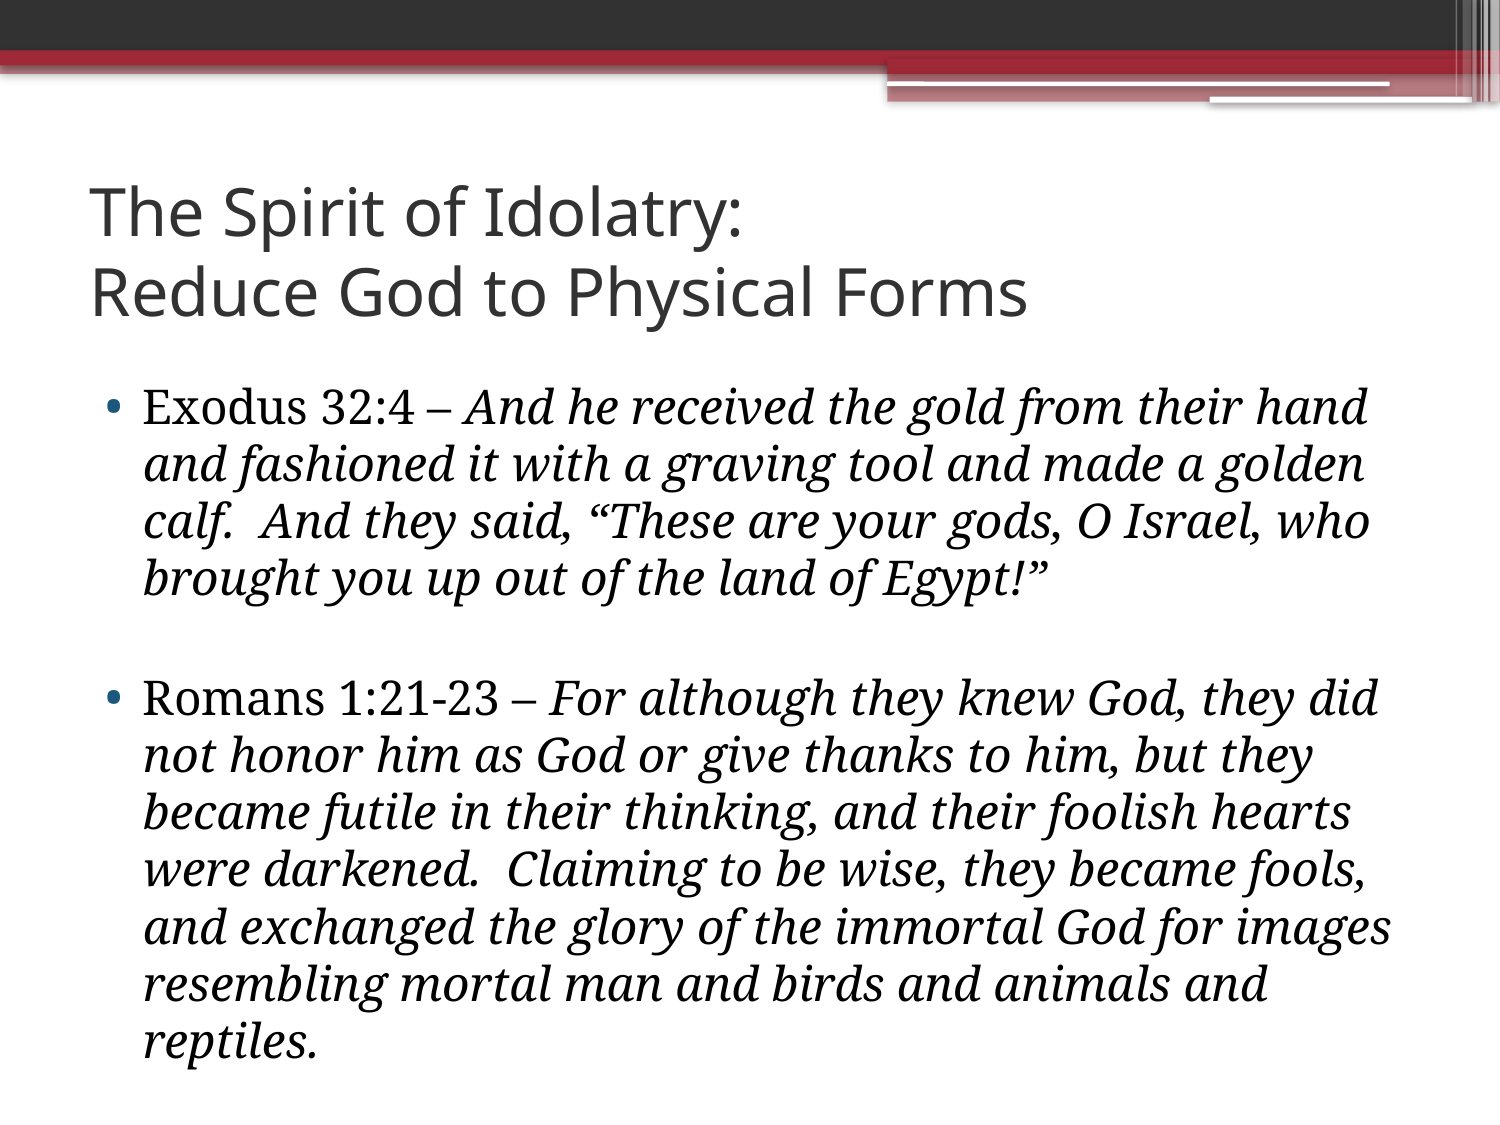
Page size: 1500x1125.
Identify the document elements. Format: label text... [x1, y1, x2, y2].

title The Spirit of Idolatry: Reduce God to Physical Forms [75, 162, 1425, 338]
list Exodus 32:4 – And he received the gold from their hand and fashioned it with a graving tool and made a golden calf. And they said, “These are your gods, O Israel, who brought you up out of the land of Egypt!” Romans 1:21-23 – For although they knew God, they did not honor him as God or give thanks to him, but they became futile in their thinking, and their foolish hearts were darkened. Claiming to be wise, they became fools, and exchanged the glory of the immortal God for images resembling mortal man and birds and animals and reptiles. [75, 368, 1425, 1079]
